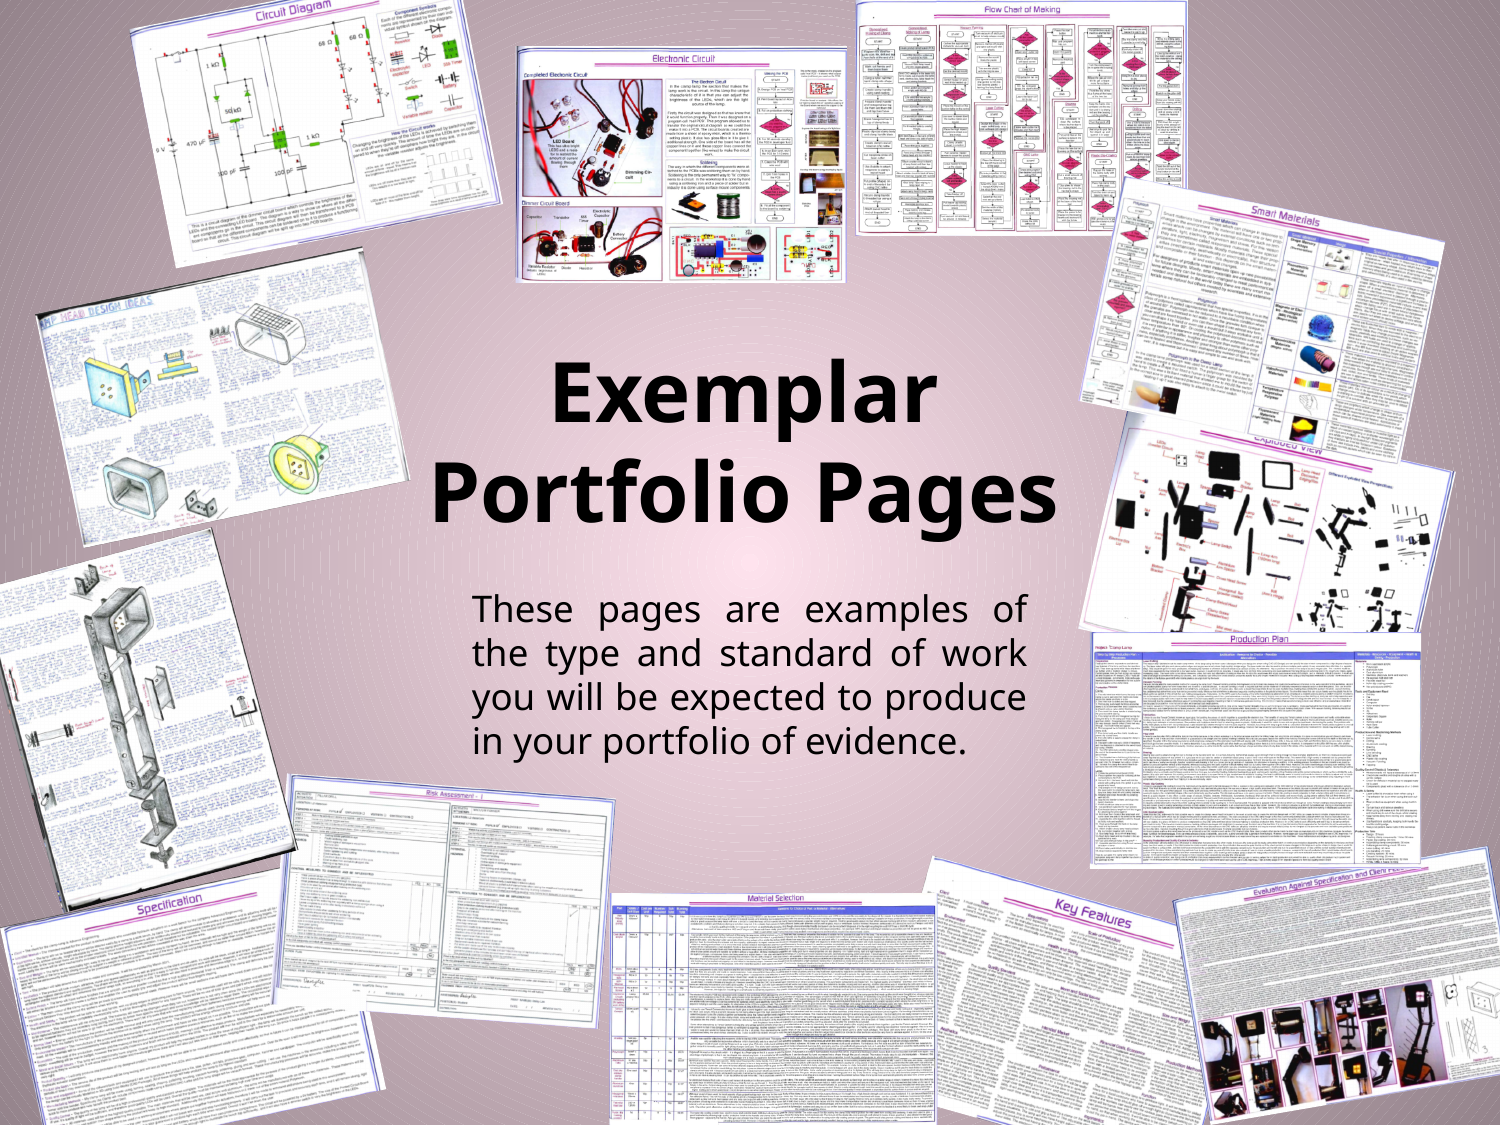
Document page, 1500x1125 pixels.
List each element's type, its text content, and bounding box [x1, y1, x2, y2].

picture [128, 0, 504, 269]
picture [0, 0, 1500, 1125]
picture [35, 246, 411, 549]
picture [515, 46, 848, 284]
text_box These pages are examples of the type and standard of work you will be expected to produce in your portfolio of evidence. [456, 562, 1043, 786]
title Exemplar Portfolio Pages [410, 328, 1079, 551]
